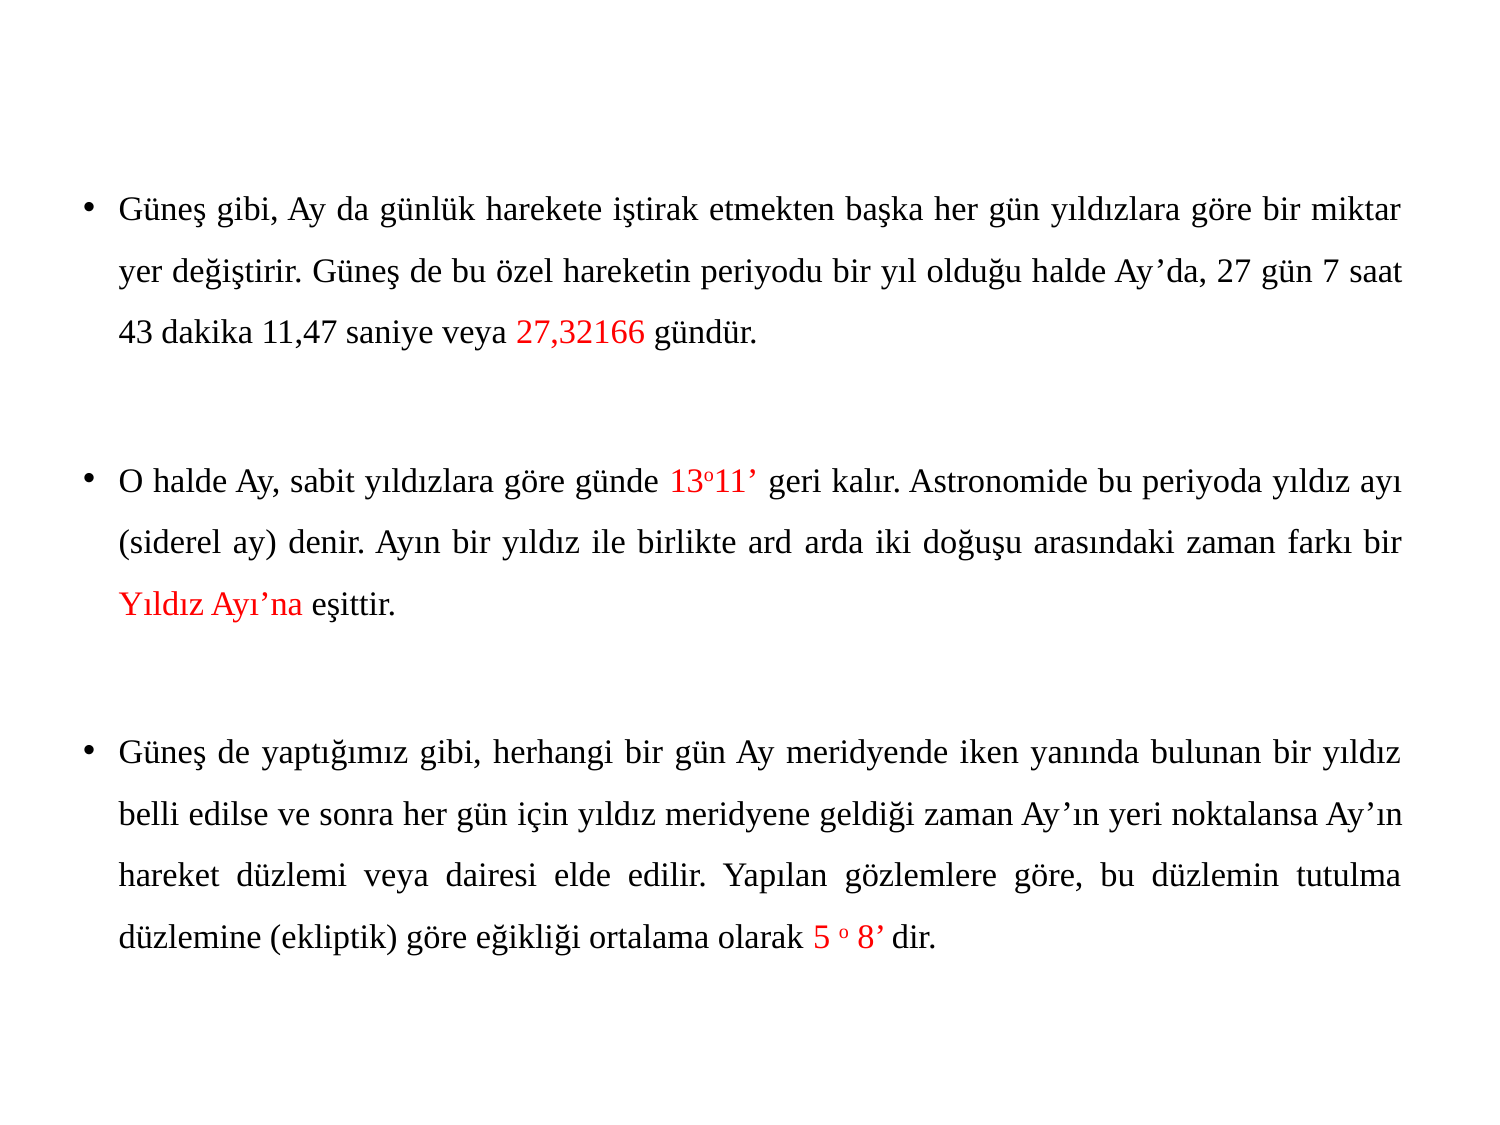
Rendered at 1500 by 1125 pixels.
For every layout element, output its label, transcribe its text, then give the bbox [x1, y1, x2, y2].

list Güneş gibi, Ay da günlük harekete iştirak etmekten başka her gün yıldızlara göre bir miktar yer değiştirir. Güneş de bu özel hareketin periyodu bir yıl olduğu halde Ay’da, 27 gün 7 saat 43 dakika 11,47 saniye veya 27,32166 gündür. O halde Ay, sabit yıldızlara göre günde 13o11’ geri kalır. Astronomide bu periyoda yıldız ayı (siderel ay) denir. Ayın bir yıldız ile birlikte ard arda iki doğuşu arasındaki zaman farkı bir Yıldız Ayı’na eşittir. Güneş de yaptığımız gibi, herhangi bir gün Ay meridyende iken yanında bulunan bir yıldız belli edilse ve sonra her gün için yıldız meridyene geldiği zaman Ay’ın yeri noktalansa Ay’ın hareket düzlemi veya dairesi elde edilir. Yapılan gözlemlere göre, bu düzlemin tutulma düzlemine (ekliptik) göre eğikliği ortalama olarak 5 o 8’ dir. [68, 158, 1419, 967]
